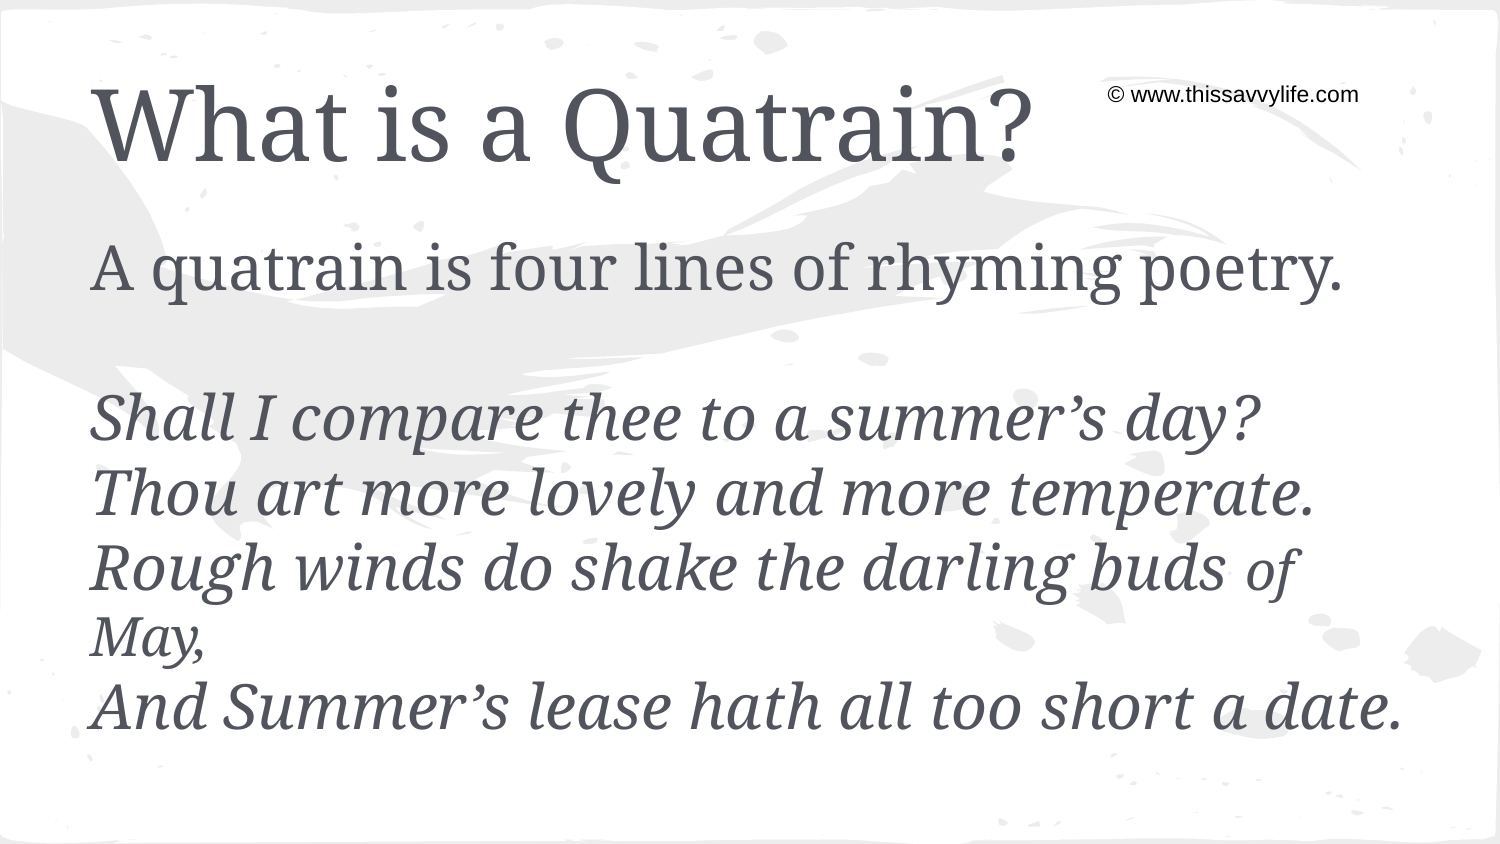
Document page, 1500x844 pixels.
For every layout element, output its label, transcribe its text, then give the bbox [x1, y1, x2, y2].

title What is a Quatrain? [75, 25, 1425, 197]
text_box © www.thissavvylife.com [1092, 64, 1450, 156]
list A quatrain is four lines of rhyming poetry. Shall I compare thee to a summer’s day? Thou art more lovely and more temperate. Rough winds do shake the darling buds of May, And Summer’s lease hath all too short a date. [75, 212, 1425, 808]
